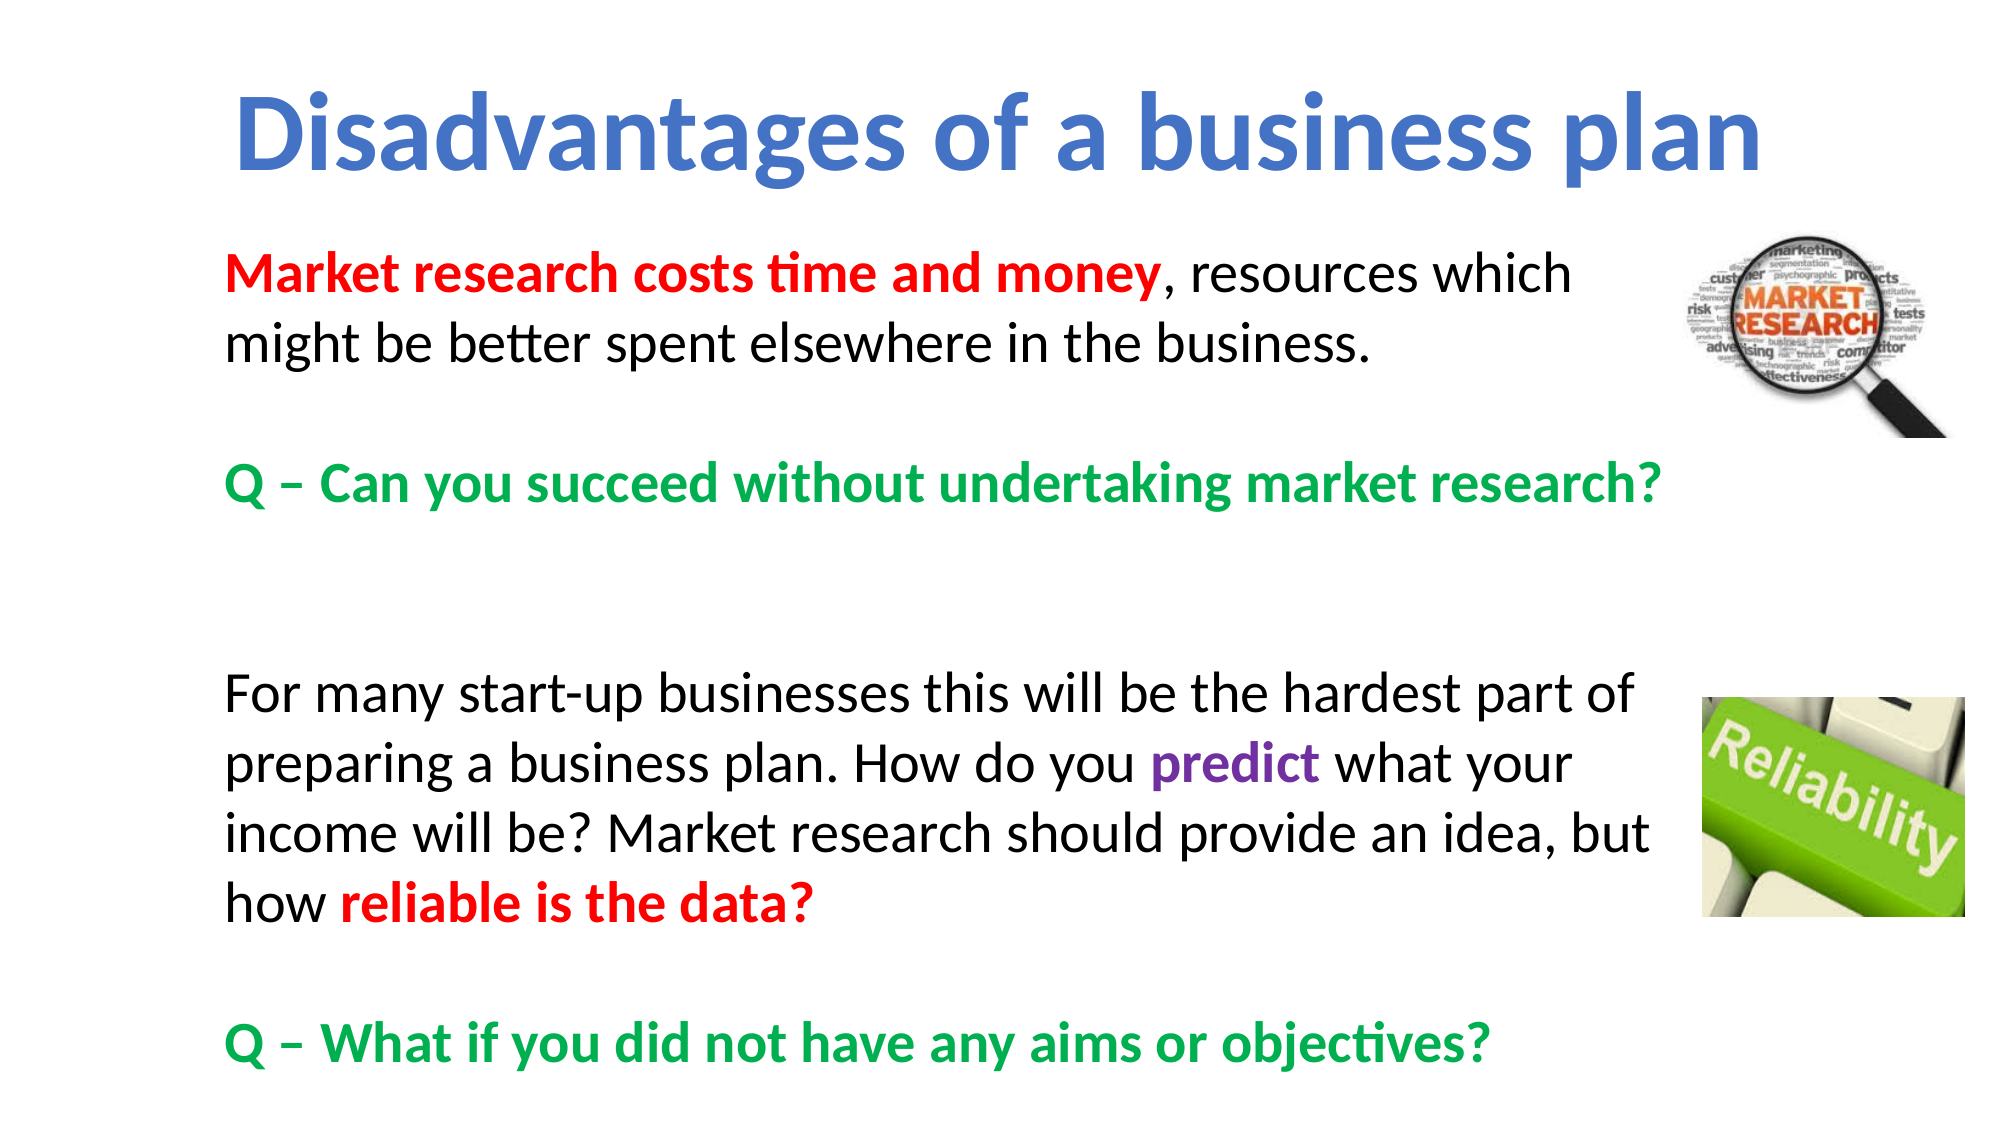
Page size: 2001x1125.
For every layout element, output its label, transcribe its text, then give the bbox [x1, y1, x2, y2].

picture [1702, 697, 1965, 917]
text_box Disadvantages of a business plan [219, 50, 1781, 201]
picture [1654, 202, 1969, 438]
text_box Market research costs time and money, resources which might be better spent elsewhere in the business. Q – Can you succeed without undertaking market research? For many start-up businesses this will be the hardest part of preparing a business plan. How do you predict what your income will be? Market research should provide an idea, but how reliable is the data? Q – What if you did not have any aims or objectives? [210, 227, 1710, 1082]
